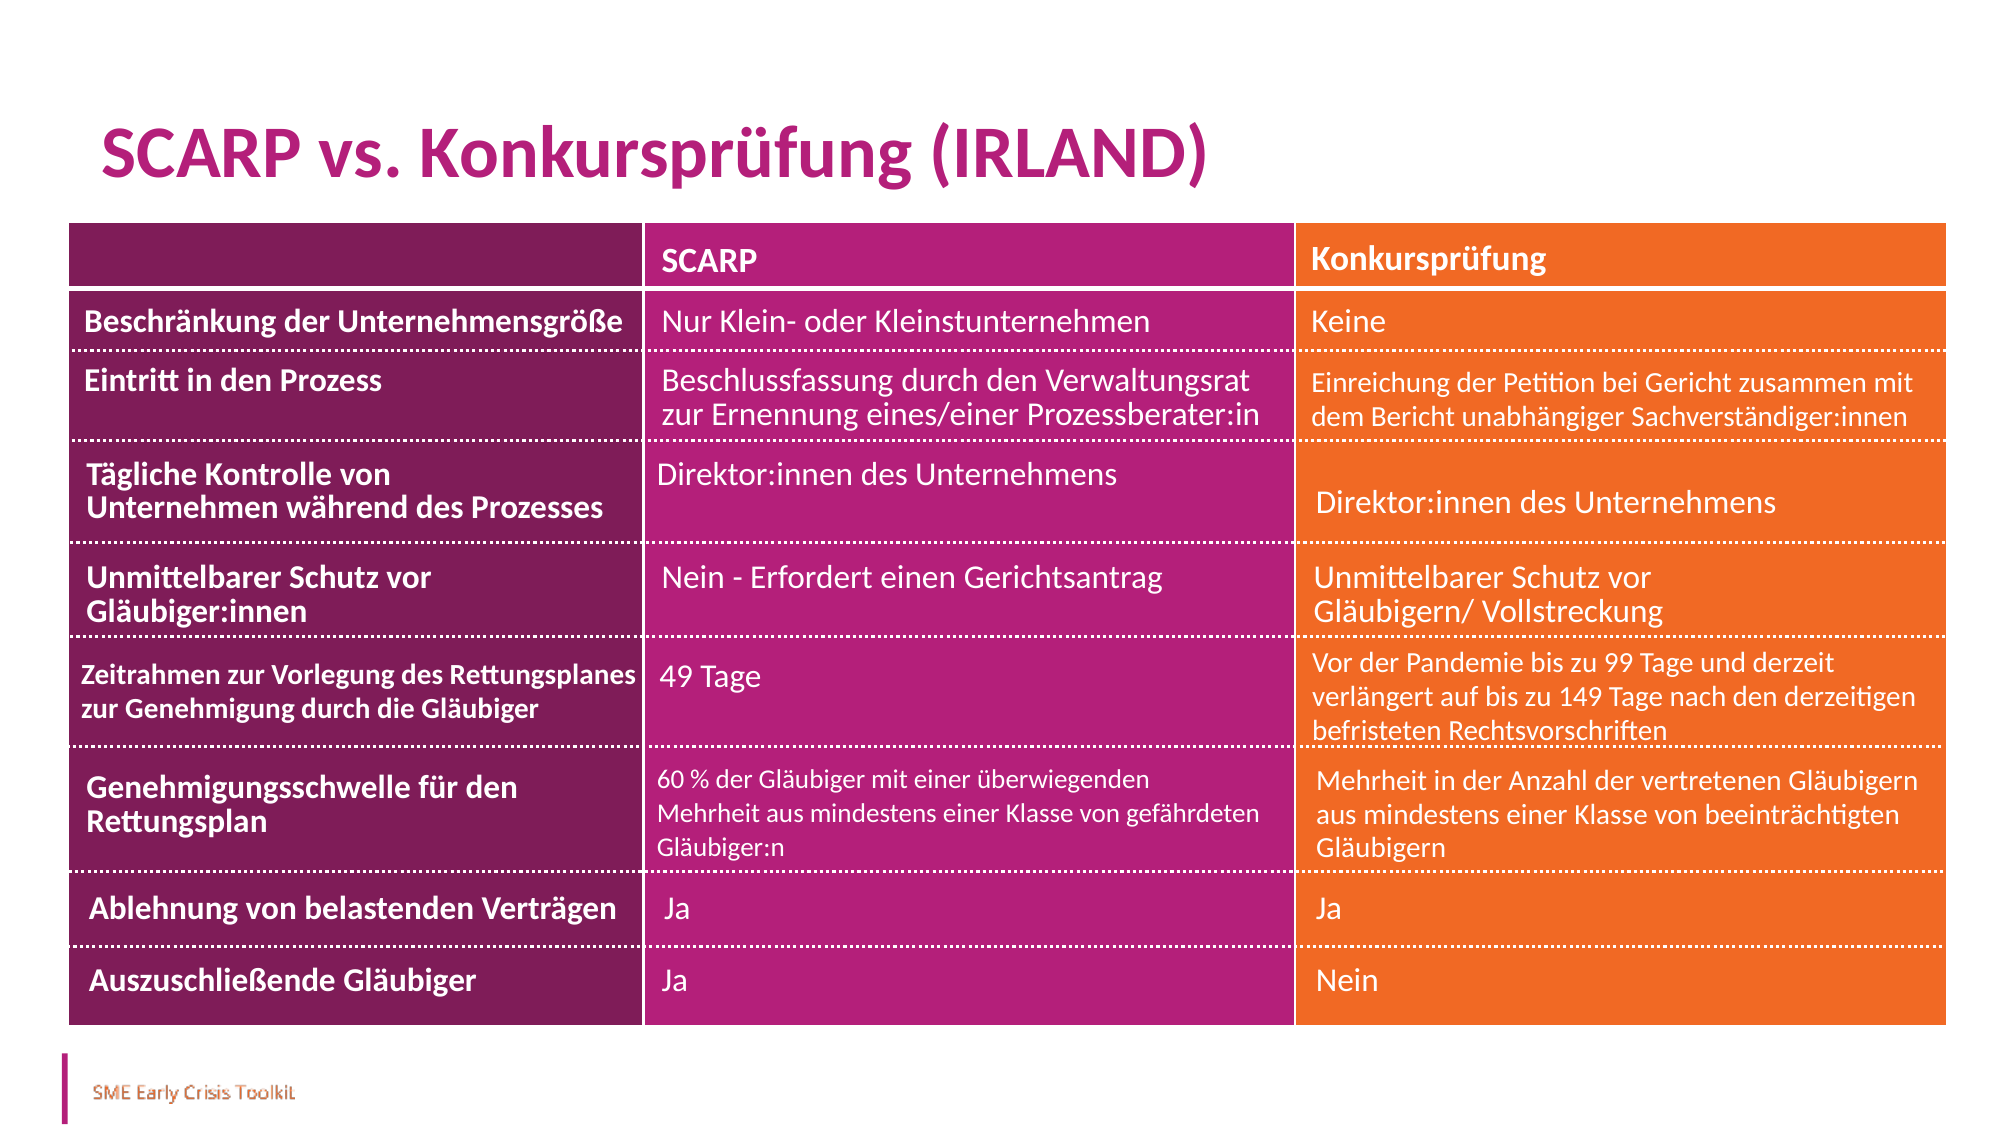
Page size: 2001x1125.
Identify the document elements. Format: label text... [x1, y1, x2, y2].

list SCARP vs. Konkursprüfung (IRLAND) [86, 105, 1407, 201]
picture [83, 1080, 295, 1104]
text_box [58, 222, 1999, 1026]
